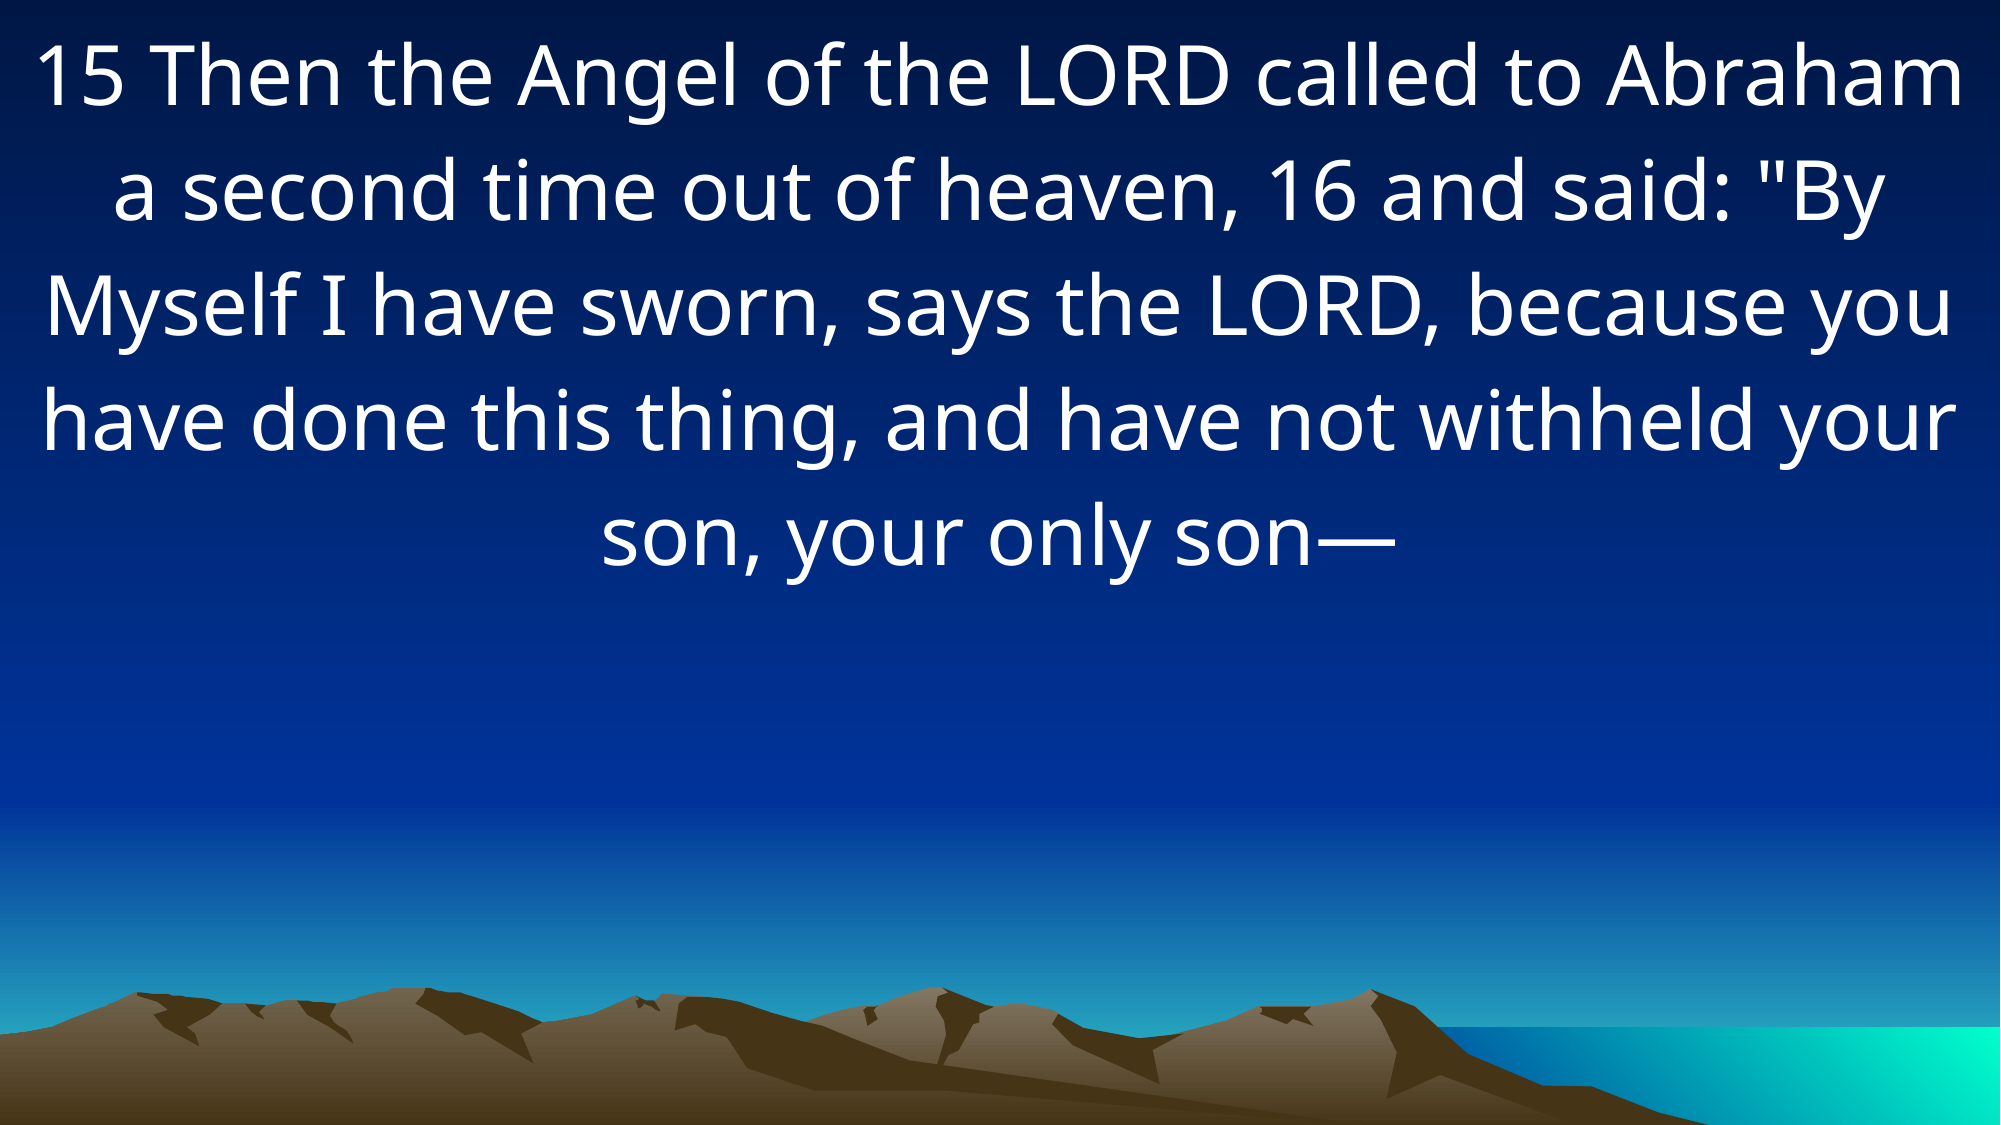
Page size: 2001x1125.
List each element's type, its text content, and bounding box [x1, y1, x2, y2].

text_box 15 Then the Angel of the LORD called to Abraham a second time out of heaven, 16 and said: "By Myself I have sworn, says the LORD, because you have done this thing, and have not withheld your son, your only son— [0, 0, 2000, 825]
